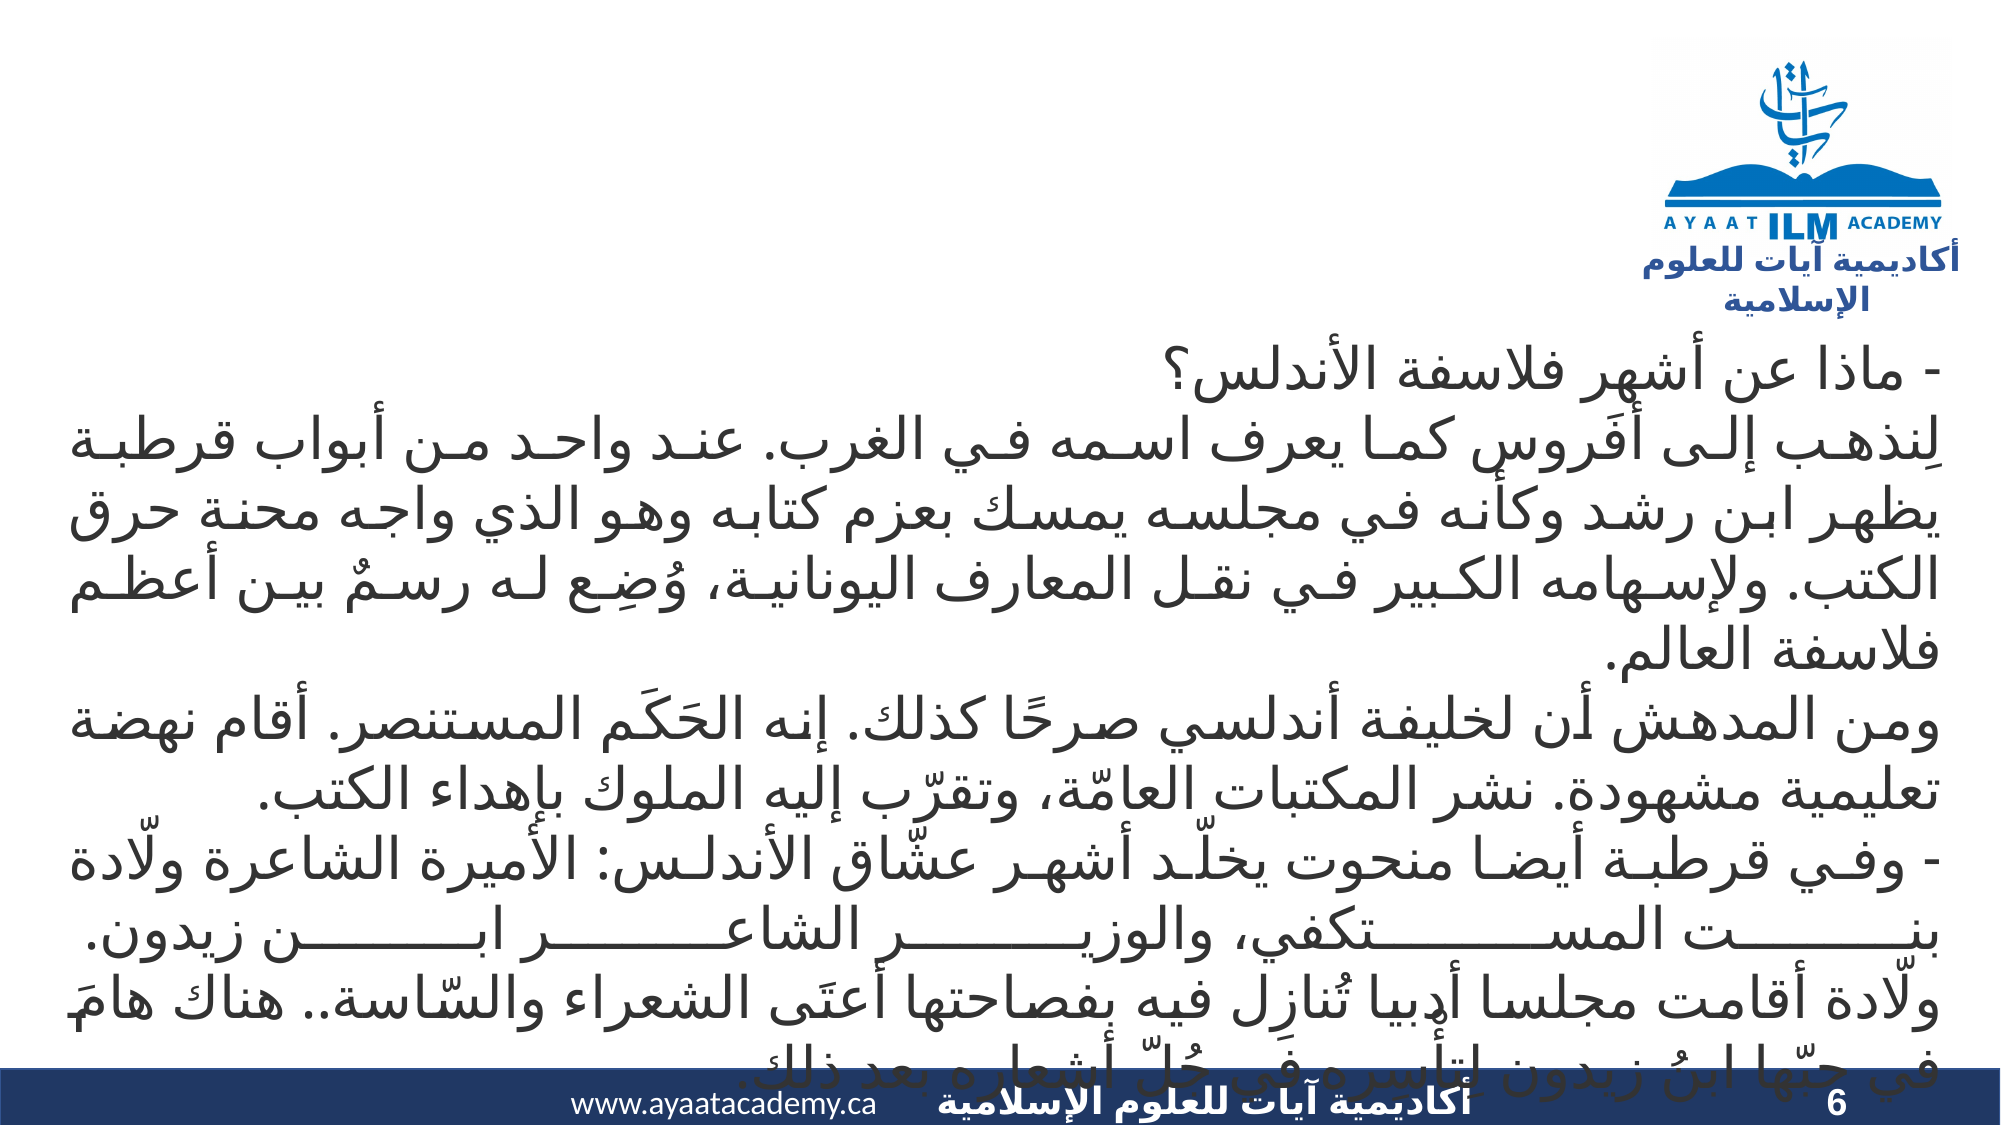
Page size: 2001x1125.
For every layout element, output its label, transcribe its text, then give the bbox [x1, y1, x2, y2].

picture [1651, 37, 1952, 257]
text_box - ماذا عن أشهر فلاسفة الأندلس؟ لِنذهب إلى أفَروس كما يعرف اسمه في الغرب. عند واحد من أبواب قرطبة يظهر ابن رشد وكأنه في مجلسه يمسك بعزم كتابه وهو الذي واجه محنة حرق الكتب. ولإسهامه الكبير في نقل المعارف اليونانية، وُضِع له رسمٌ بين أعظم فلاسفة العالم. ومن المدهش أن لخليفة أندلسي صرحًا كذلك. إنه الحَكَم المستنصر. أقام نهضة تعليمية مشهودة. نشر المكتبات العامّة، وتقرّب إليه الملوك بإهداء الكتب. - وفي قرطبة أيضا منحوت يخلّد أشهر عشّاق الأندلس: الأميرة الشاعرة ولّادة بنت المستكفي، والوزير الشاعر ابن زيدون. ولّادة أقامت مجلسا أدبيا تُنازِل فيه بفصاحتها أعتَى الشعراء والسّاسة.. هناك هامَ في حبّها ابنُ زيدون لِتأْسِره في جُلّ أشعاره بعد ذلك. [54, 323, 1958, 1108]
slide_number 6 [1412, 1108, 1863, 1125]
